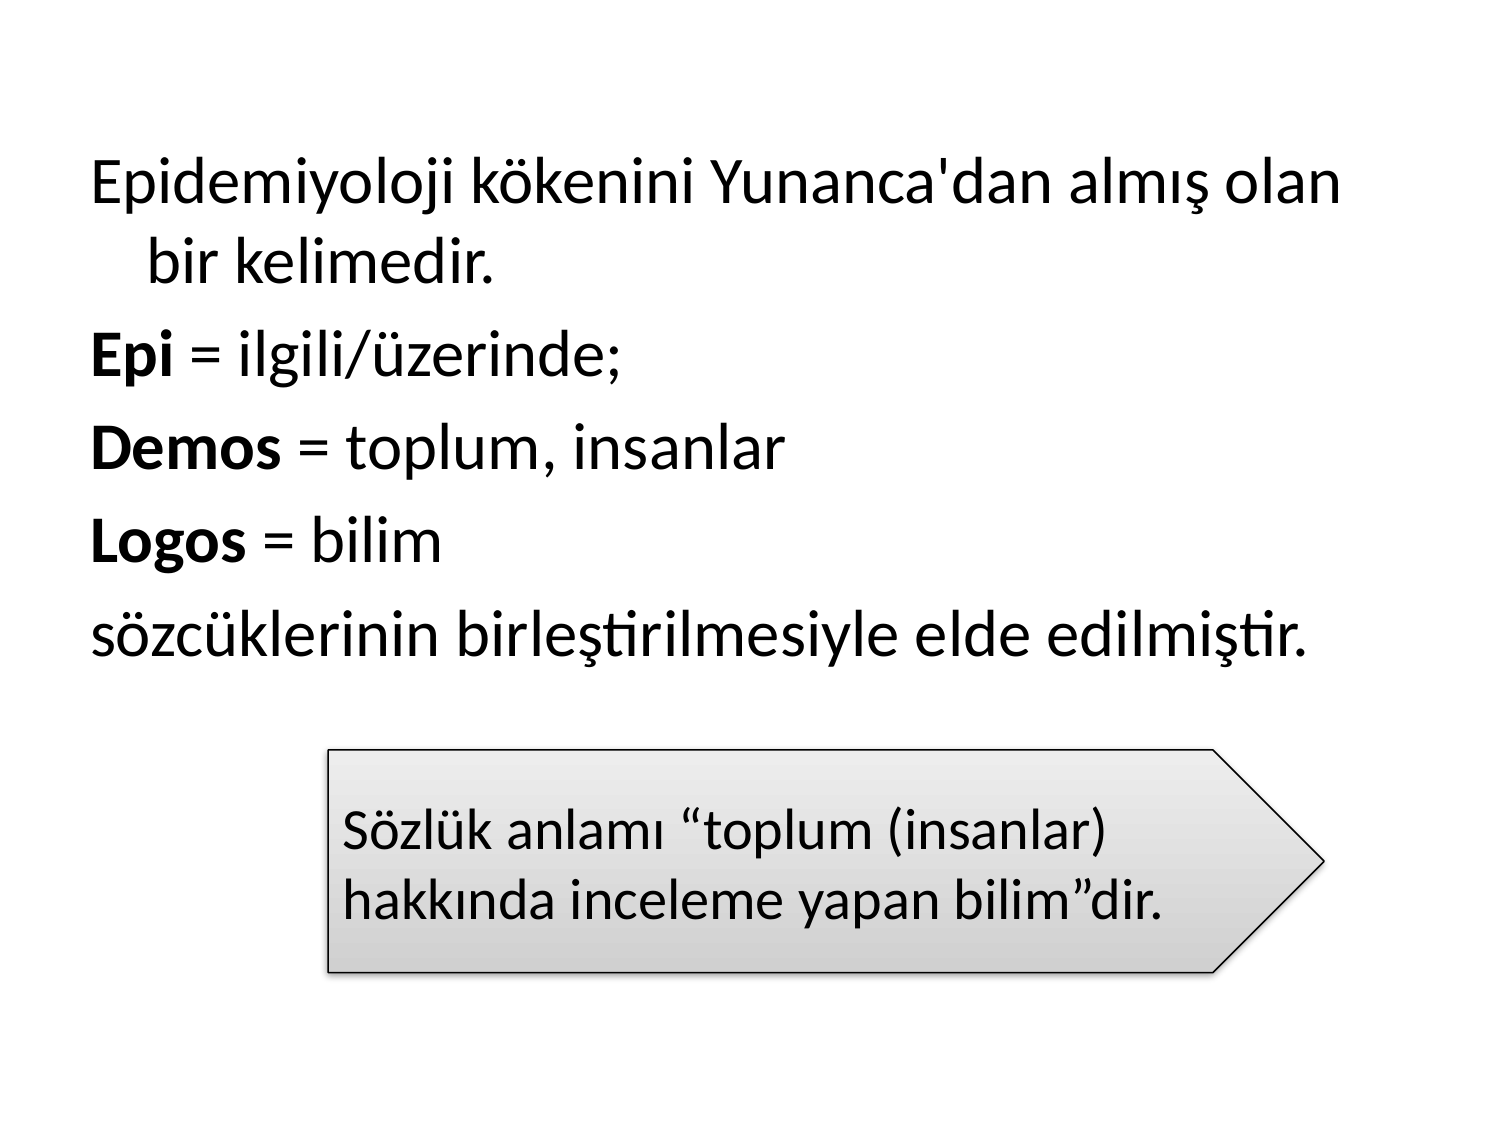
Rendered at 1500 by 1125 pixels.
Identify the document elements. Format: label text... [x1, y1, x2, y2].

list Epidemiyoloji kökenini Yunanca'dan almış olan bir kelimedir. Epi = ilgili/üzerinde; Demos = toplum, insanlar Logos = bilim sözcüklerinin birleştirilmesiyle elde edilmiştir. [75, 128, 1425, 1005]
text_box Sözlük anlamı “toplum (insanlar) hakkında inceleme yapan bilim”dir. [327, 749, 1325, 974]
